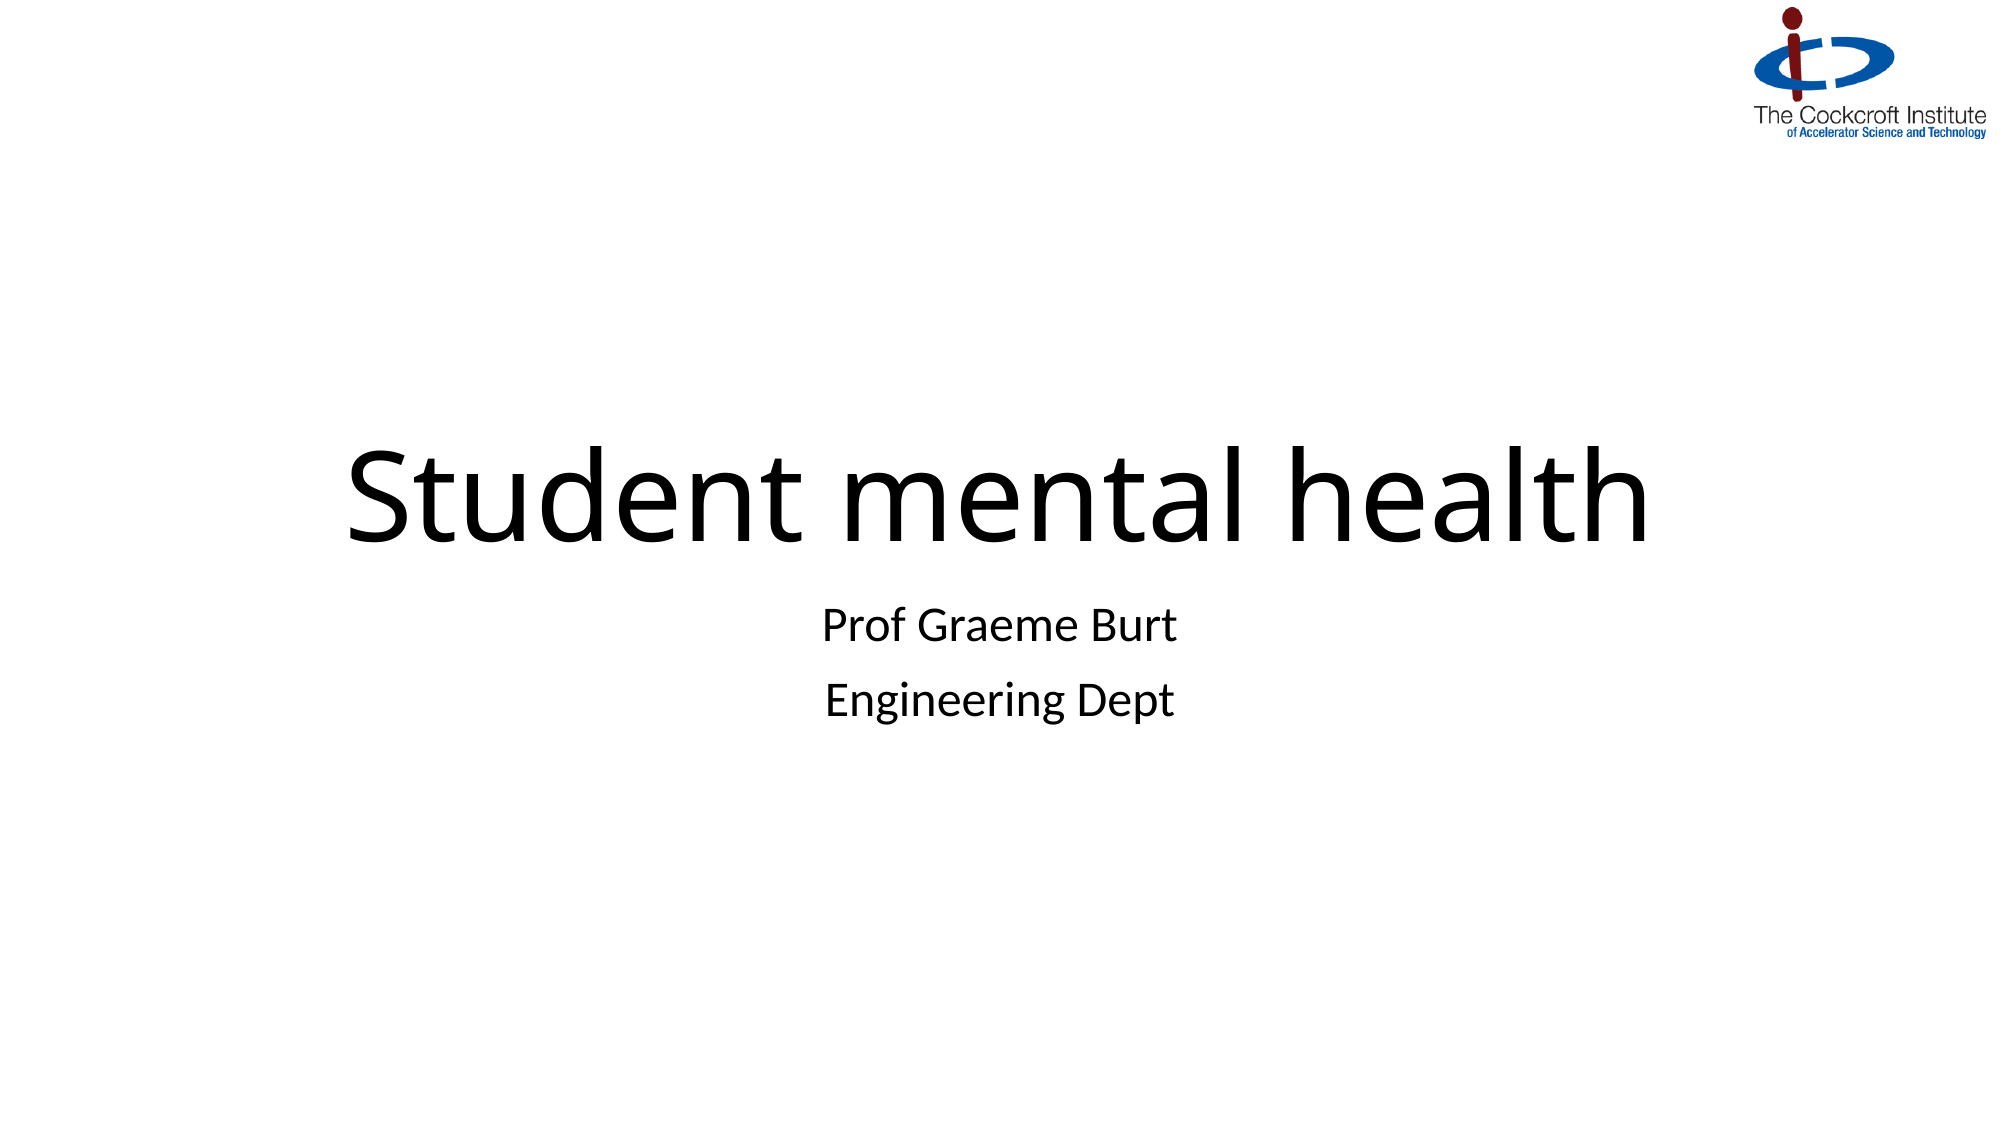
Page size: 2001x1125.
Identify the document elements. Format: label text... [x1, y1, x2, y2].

title Student mental health [249, 184, 1750, 576]
subtitle Prof Graeme Burt Engineering Dept [249, 590, 1750, 863]
picture [1754, 7, 1986, 139]
